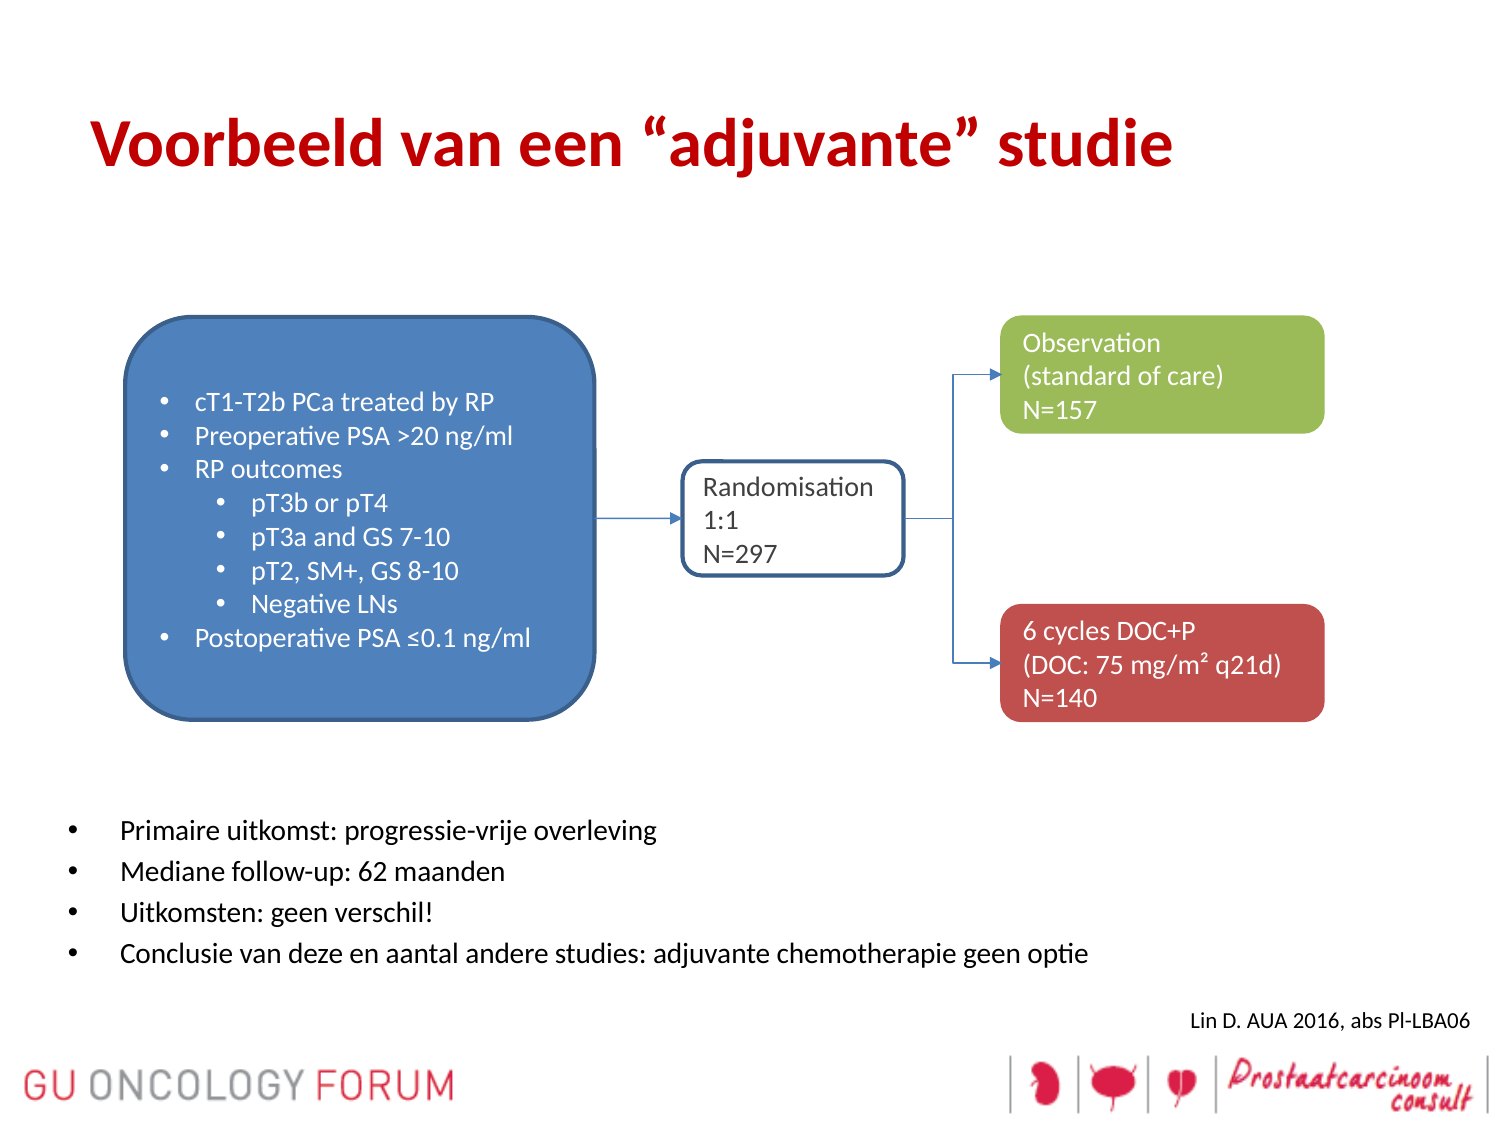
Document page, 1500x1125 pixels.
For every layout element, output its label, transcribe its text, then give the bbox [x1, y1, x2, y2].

title Voorbeeld van een “adjuvante” studie [75, 45, 1425, 233]
text_box cT1-T2b PCa treated by RP Preoperative PSA >20 ng/ml RP outcomes pT3b or pT4 pT3a and GS 7-10 pT2, SM+, GS 8-10 Negative LNs Postoperative PSA ≤0.1 ng/ml [123, 314, 597, 722]
picture [997, 1046, 1500, 1122]
picture [17, 1060, 462, 1108]
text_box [903, 518, 1003, 664]
text_box Observation (standard of care) N=157 [1000, 315, 1325, 434]
text_box 6 cycles DOC+P (DOC: 75 mg/m² q21d) N=140 [1000, 603, 1325, 723]
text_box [903, 374, 1003, 517]
text_box Randomisation 1:1 N=297 [680, 459, 898, 578]
text_box Primaire uitkomst: progressie-vrije overleving Mediane follow-up: 62 maanden Uitkomsten: geen verschil! Conclusie van deze en aantal andere studies: adjuvante chemotherapie geen optie [53, 803, 1448, 979]
text_box Lin D. AUA 2016, abs Pl-LBA06 [806, 997, 1486, 1037]
